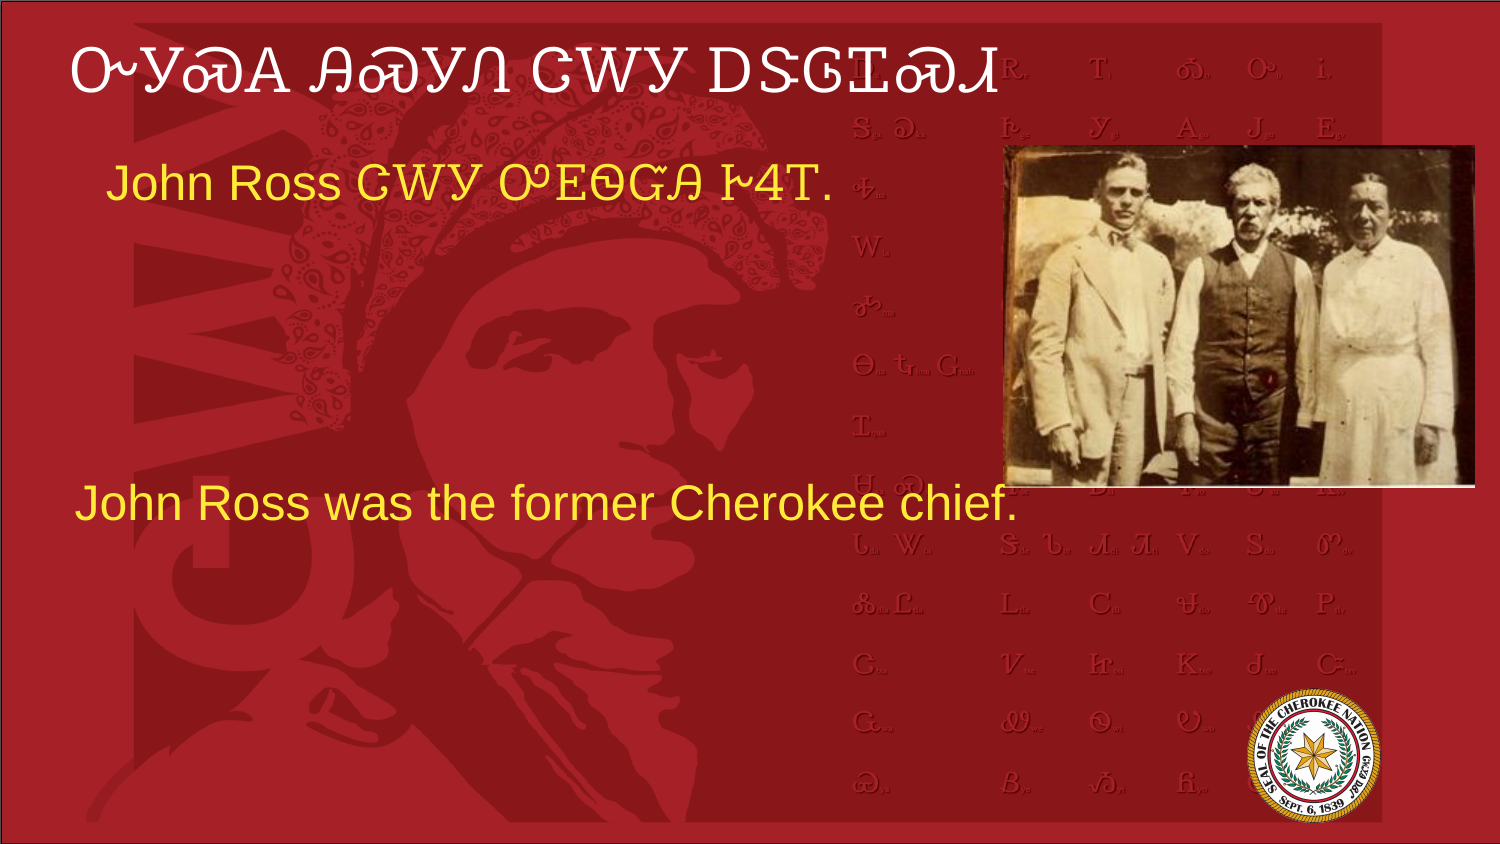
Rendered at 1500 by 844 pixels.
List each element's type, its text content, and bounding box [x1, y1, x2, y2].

list John Ross was the former Cherokee chief. [59, 446, 1038, 743]
picture [0, 0, 1500, 844]
list John Ross ᏣᎳᎩ ᎤᎬᏫᏳᎯ ᎨᏎᎢ. [90, 125, 994, 422]
title ᏅᎩᏍᎪ ᎯᏍᎩᏁ ᏣᎳᎩ ᎠᏕᎶᏆᏍᏗ [53, 7, 1426, 121]
